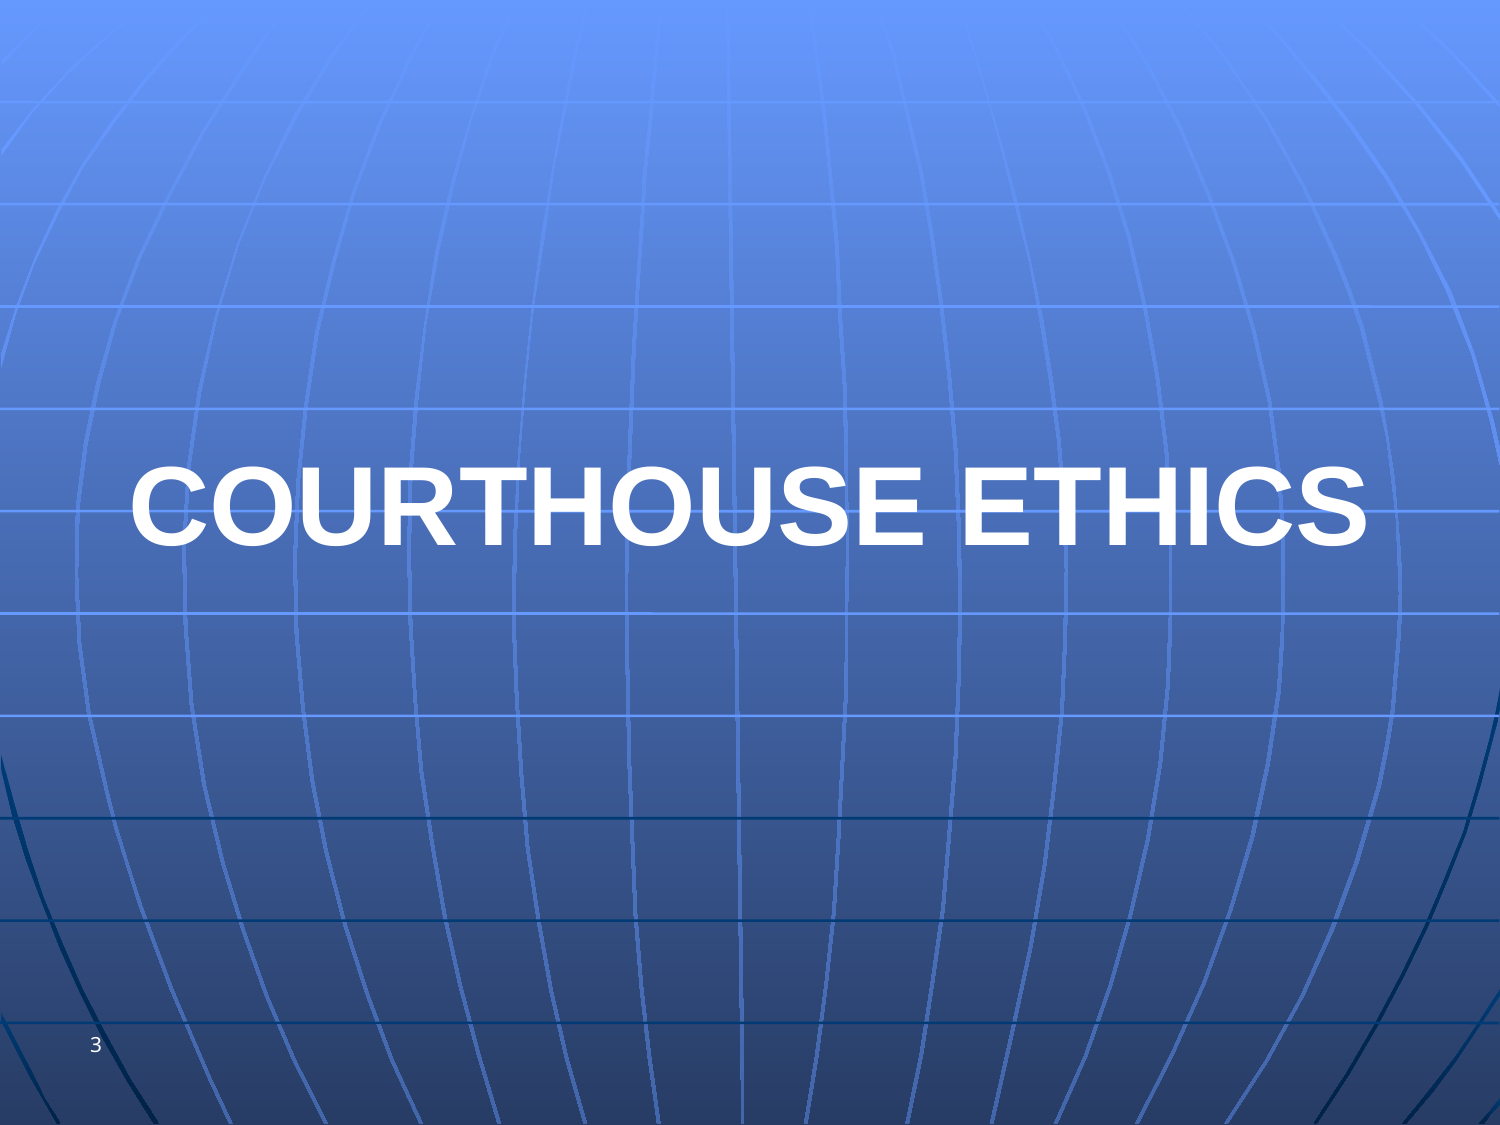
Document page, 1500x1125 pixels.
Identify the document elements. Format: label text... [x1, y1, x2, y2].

title COURTHOUSE ETHICS [112, 149, 1388, 576]
slide_number 3 [74, 1023, 426, 1100]
